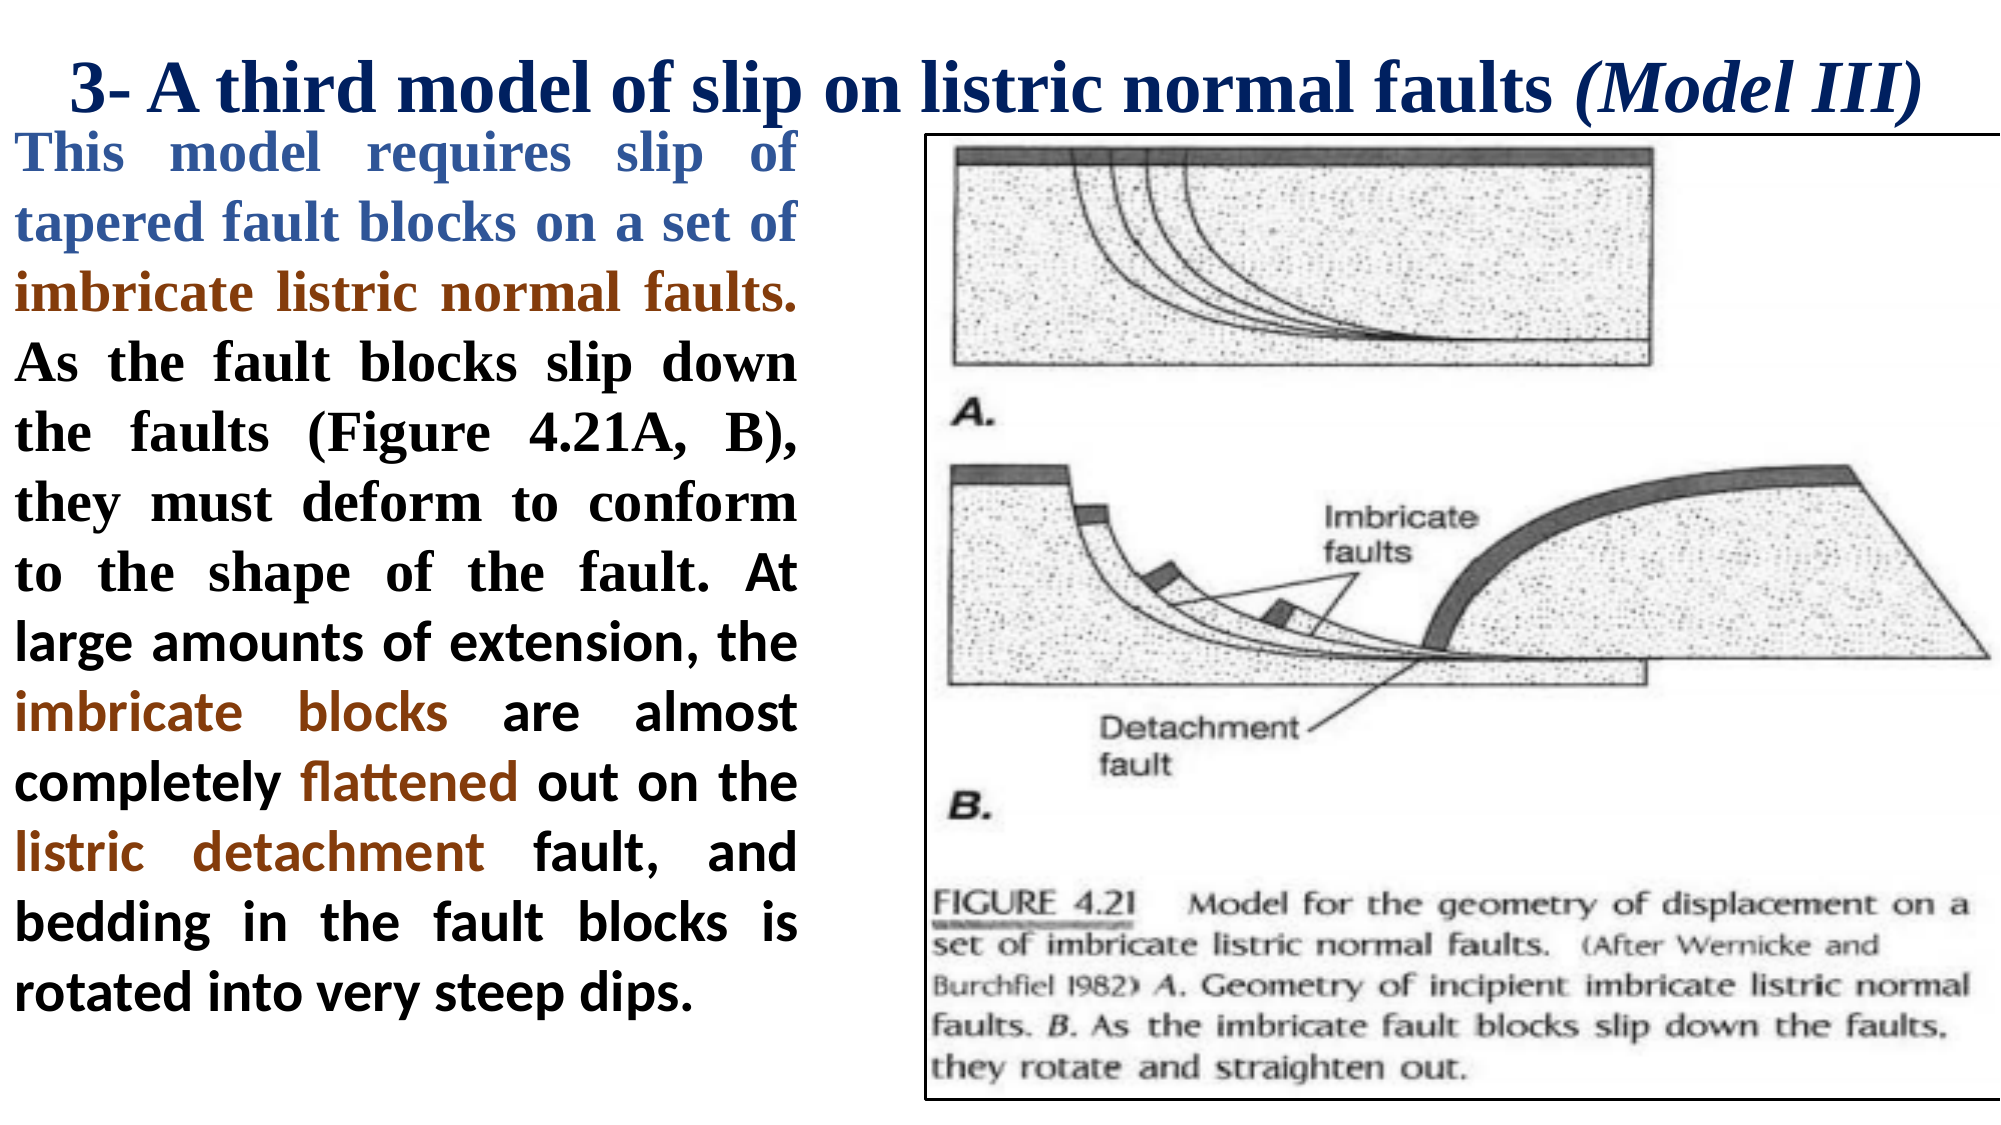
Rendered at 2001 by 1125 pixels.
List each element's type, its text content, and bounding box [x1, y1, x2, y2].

picture [927, 136, 2000, 1098]
text_box This model requires slip of tapered fault blocks on a set of imbricate listric normal faults. As the fault blocks slip down the faults (Figure 4.21A, B), they must deform to conform to the shape of the fault. At large amounts of extension, the imbricate blocks are almost completely flattened out on the listric detachment fault, and bedding in the fault blocks is rotated into very steep dips. [0, 105, 814, 1101]
text_box 3- A third model of slip on listric normal faults (Model III) [54, 30, 1960, 136]
